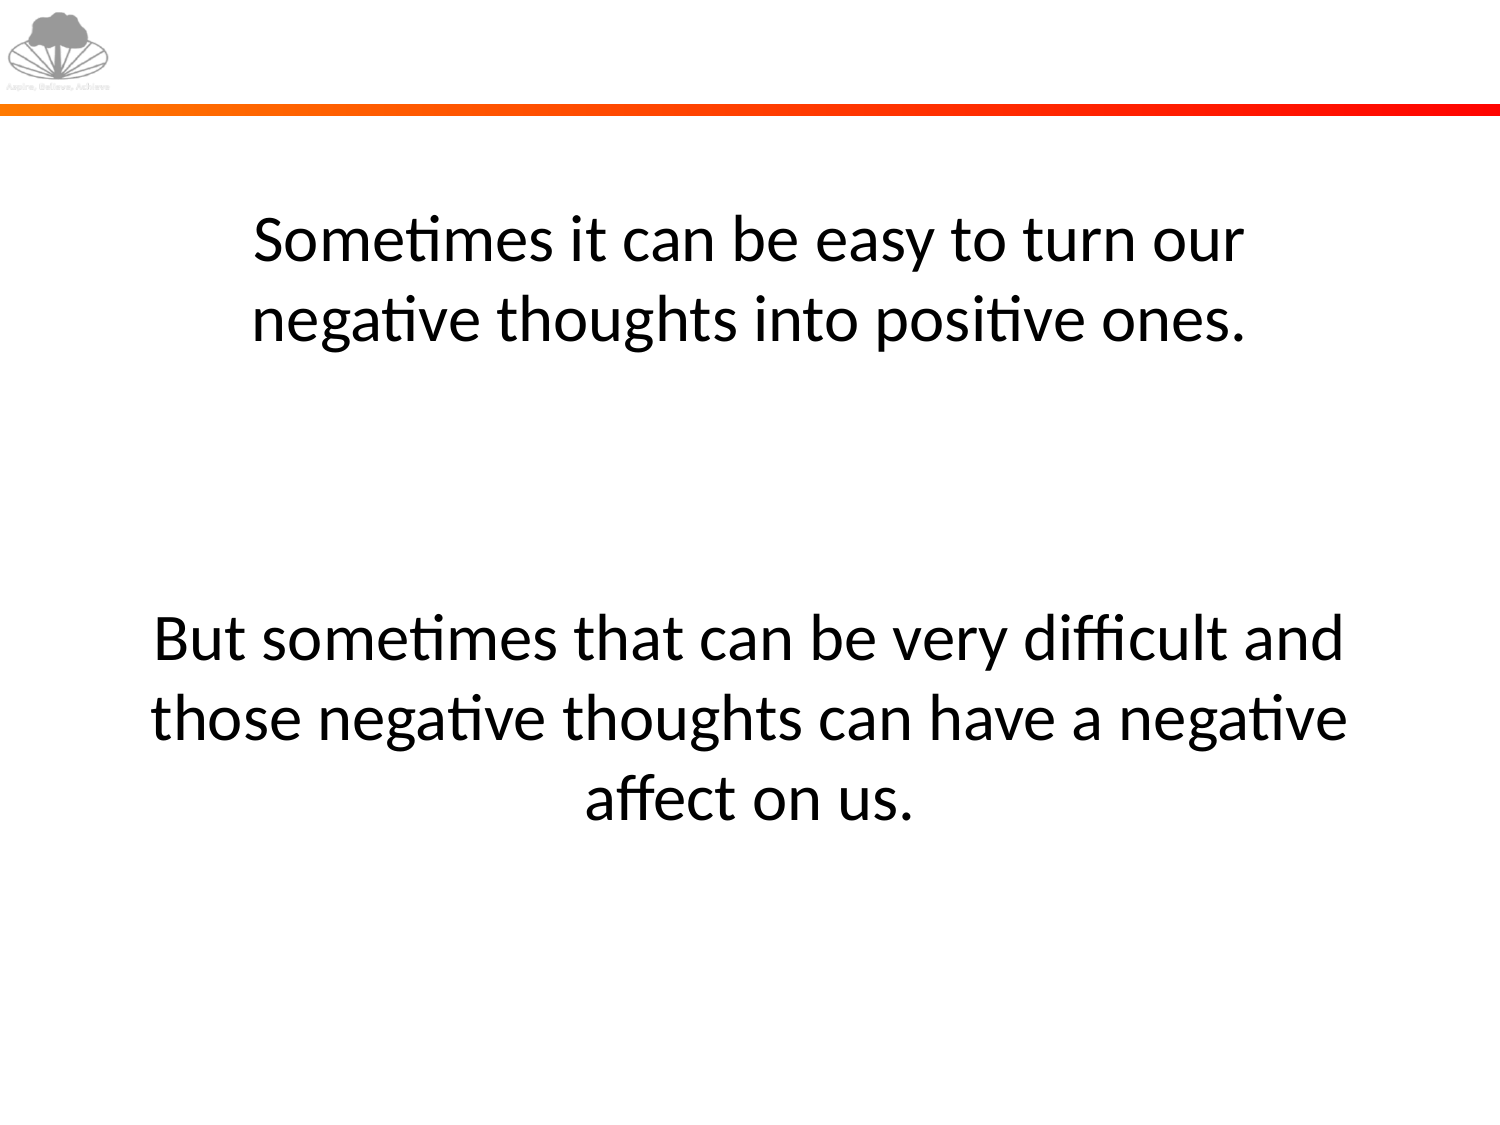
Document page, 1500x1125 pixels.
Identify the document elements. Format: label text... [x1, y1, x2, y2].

text_box [0, 104, 1500, 116]
text_box Sometimes it can be easy to turn our negative thoughts into positive ones. But sometimes that can be very difficult and those negative thoughts can have a negative affect on us. [131, 187, 1369, 842]
picture [2, 0, 113, 92]
